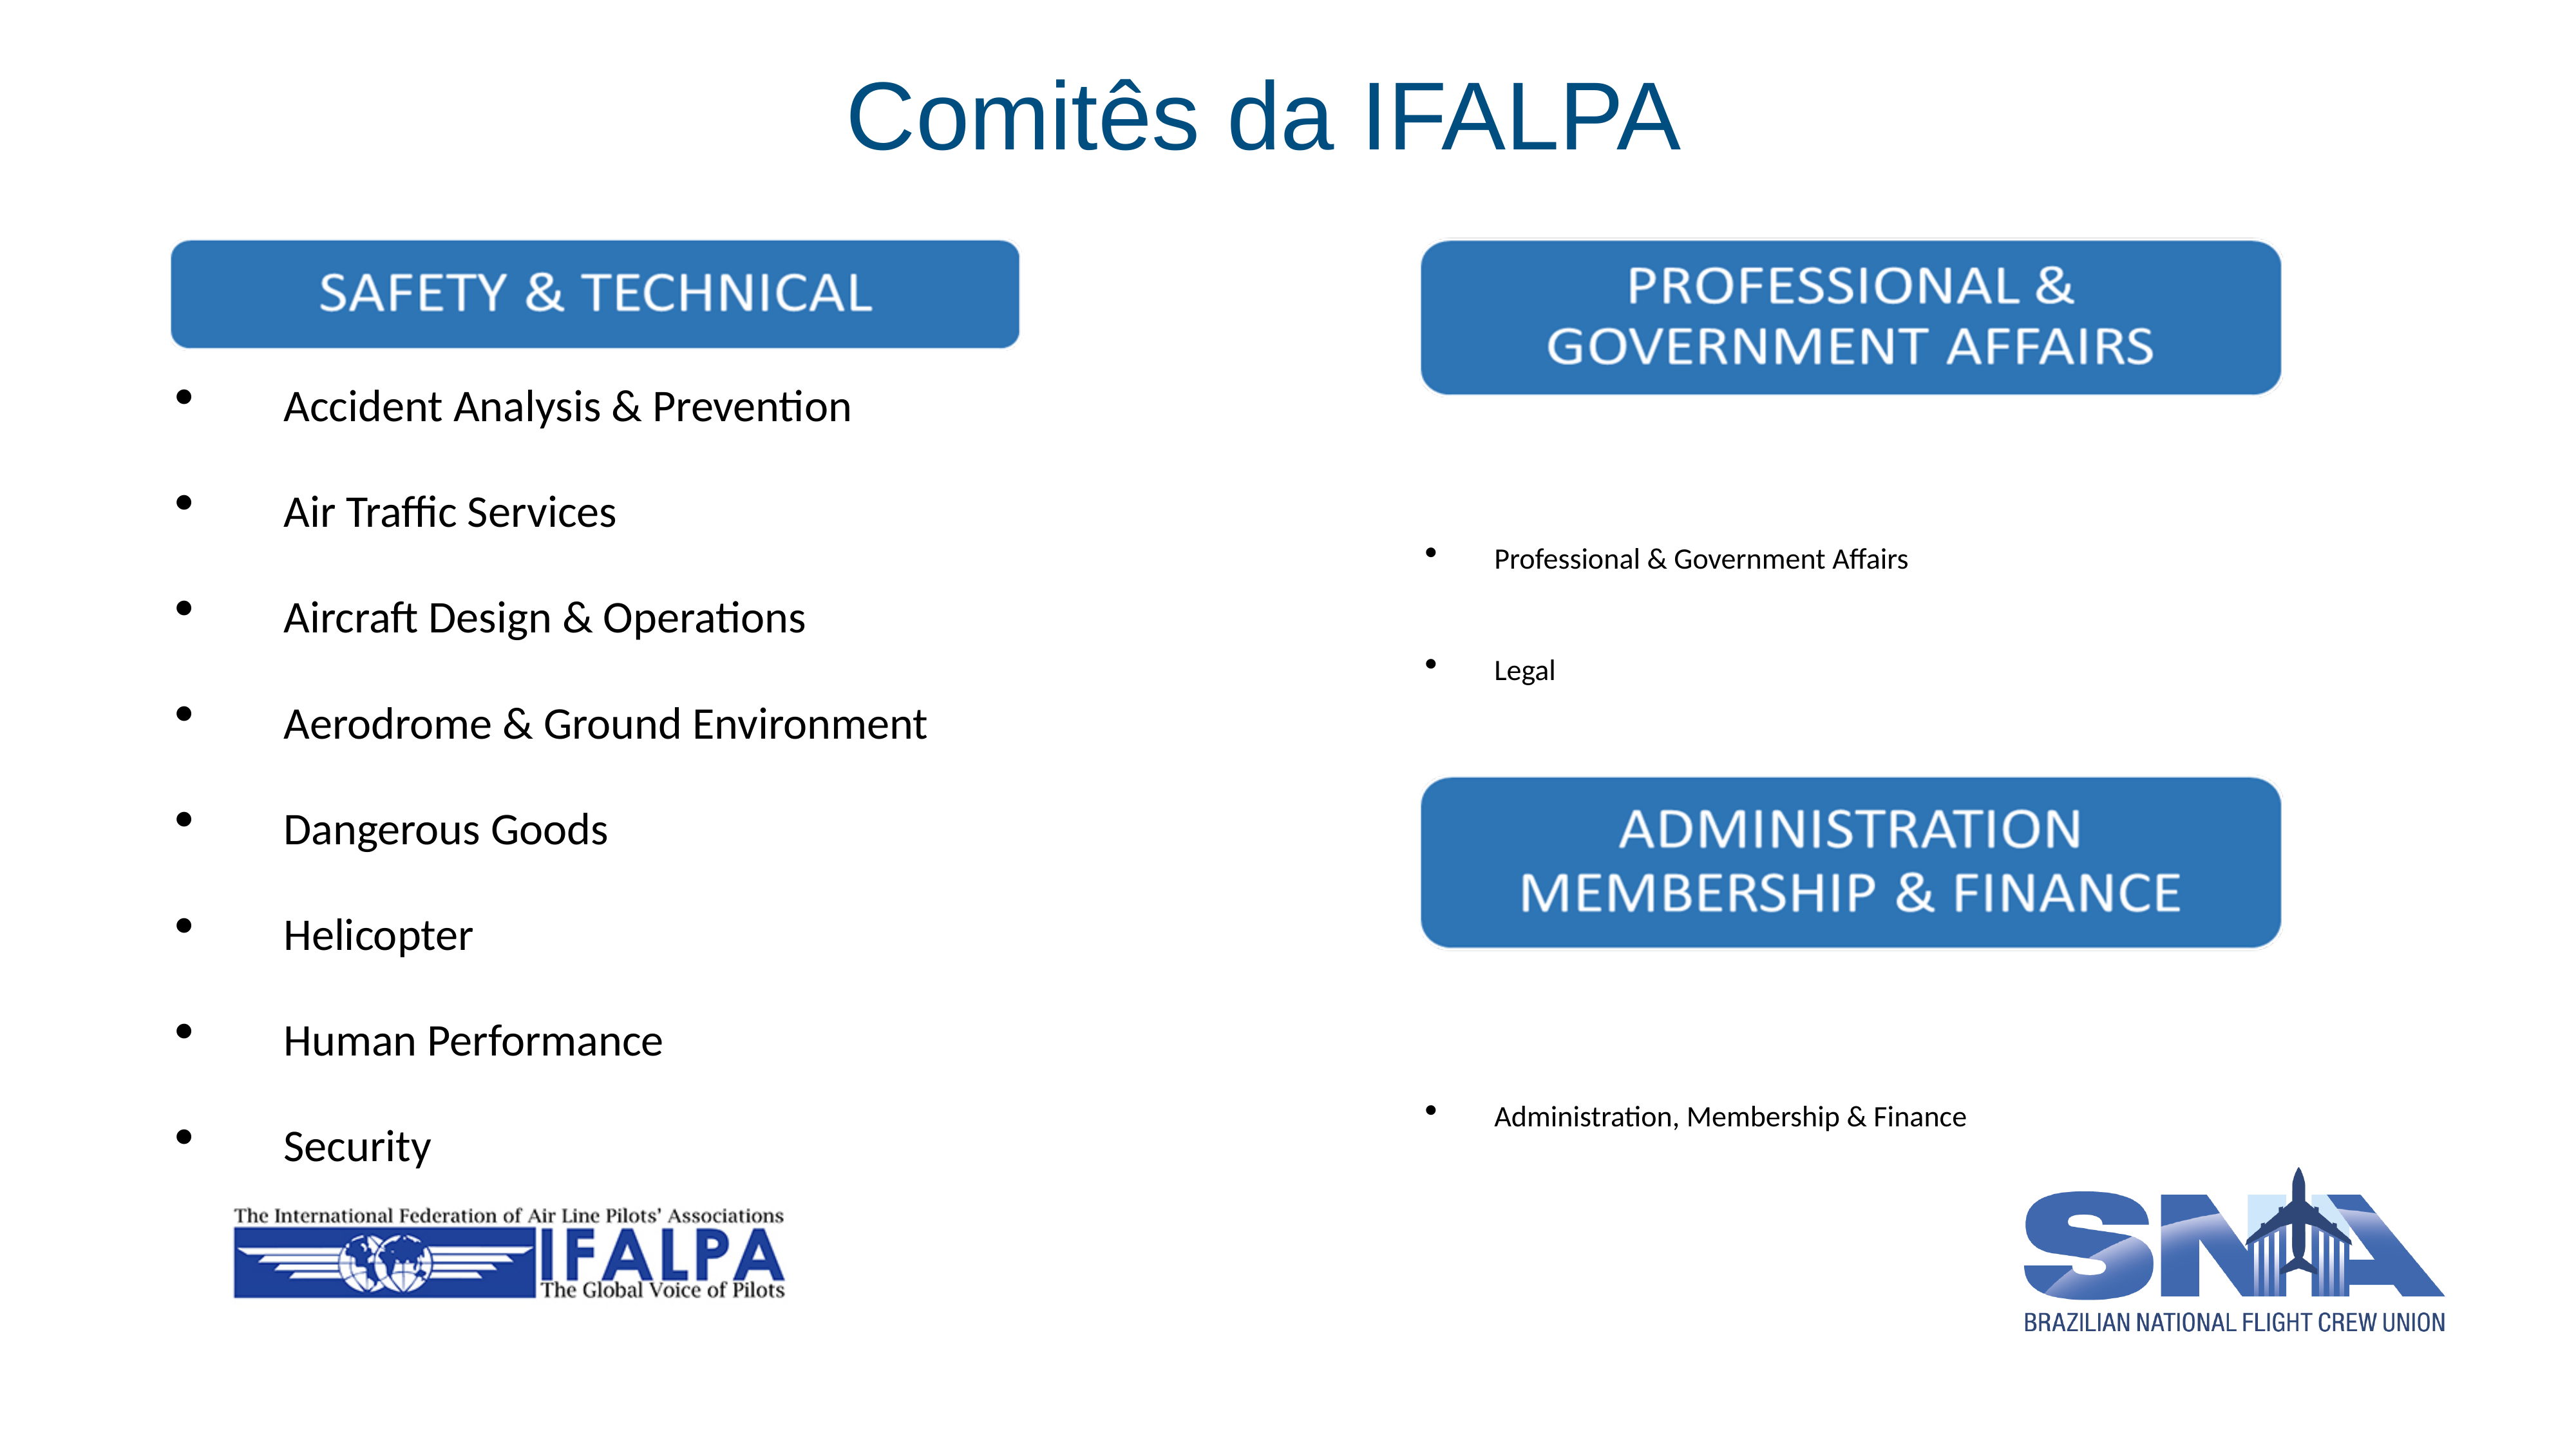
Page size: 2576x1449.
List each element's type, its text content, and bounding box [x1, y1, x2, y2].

picture [1419, 233, 2284, 414]
picture [229, 1198, 792, 1307]
picture [1419, 774, 2284, 964]
list Professional & Government Affairs Legal Administration, Membership & Finance [1419, 221, 2515, 1141]
picture [169, 238, 1024, 363]
list Accident Analysis & Prevention Air Traffic Services Aircraft Design & Operations Aerodrome & Ground Environment Dangerous Goods Helicopter Human Performance Security [169, 260, 1265, 1181]
picture [2004, 1167, 2452, 1346]
text_box Comitês da IFALPA [316, 26, 2212, 211]
